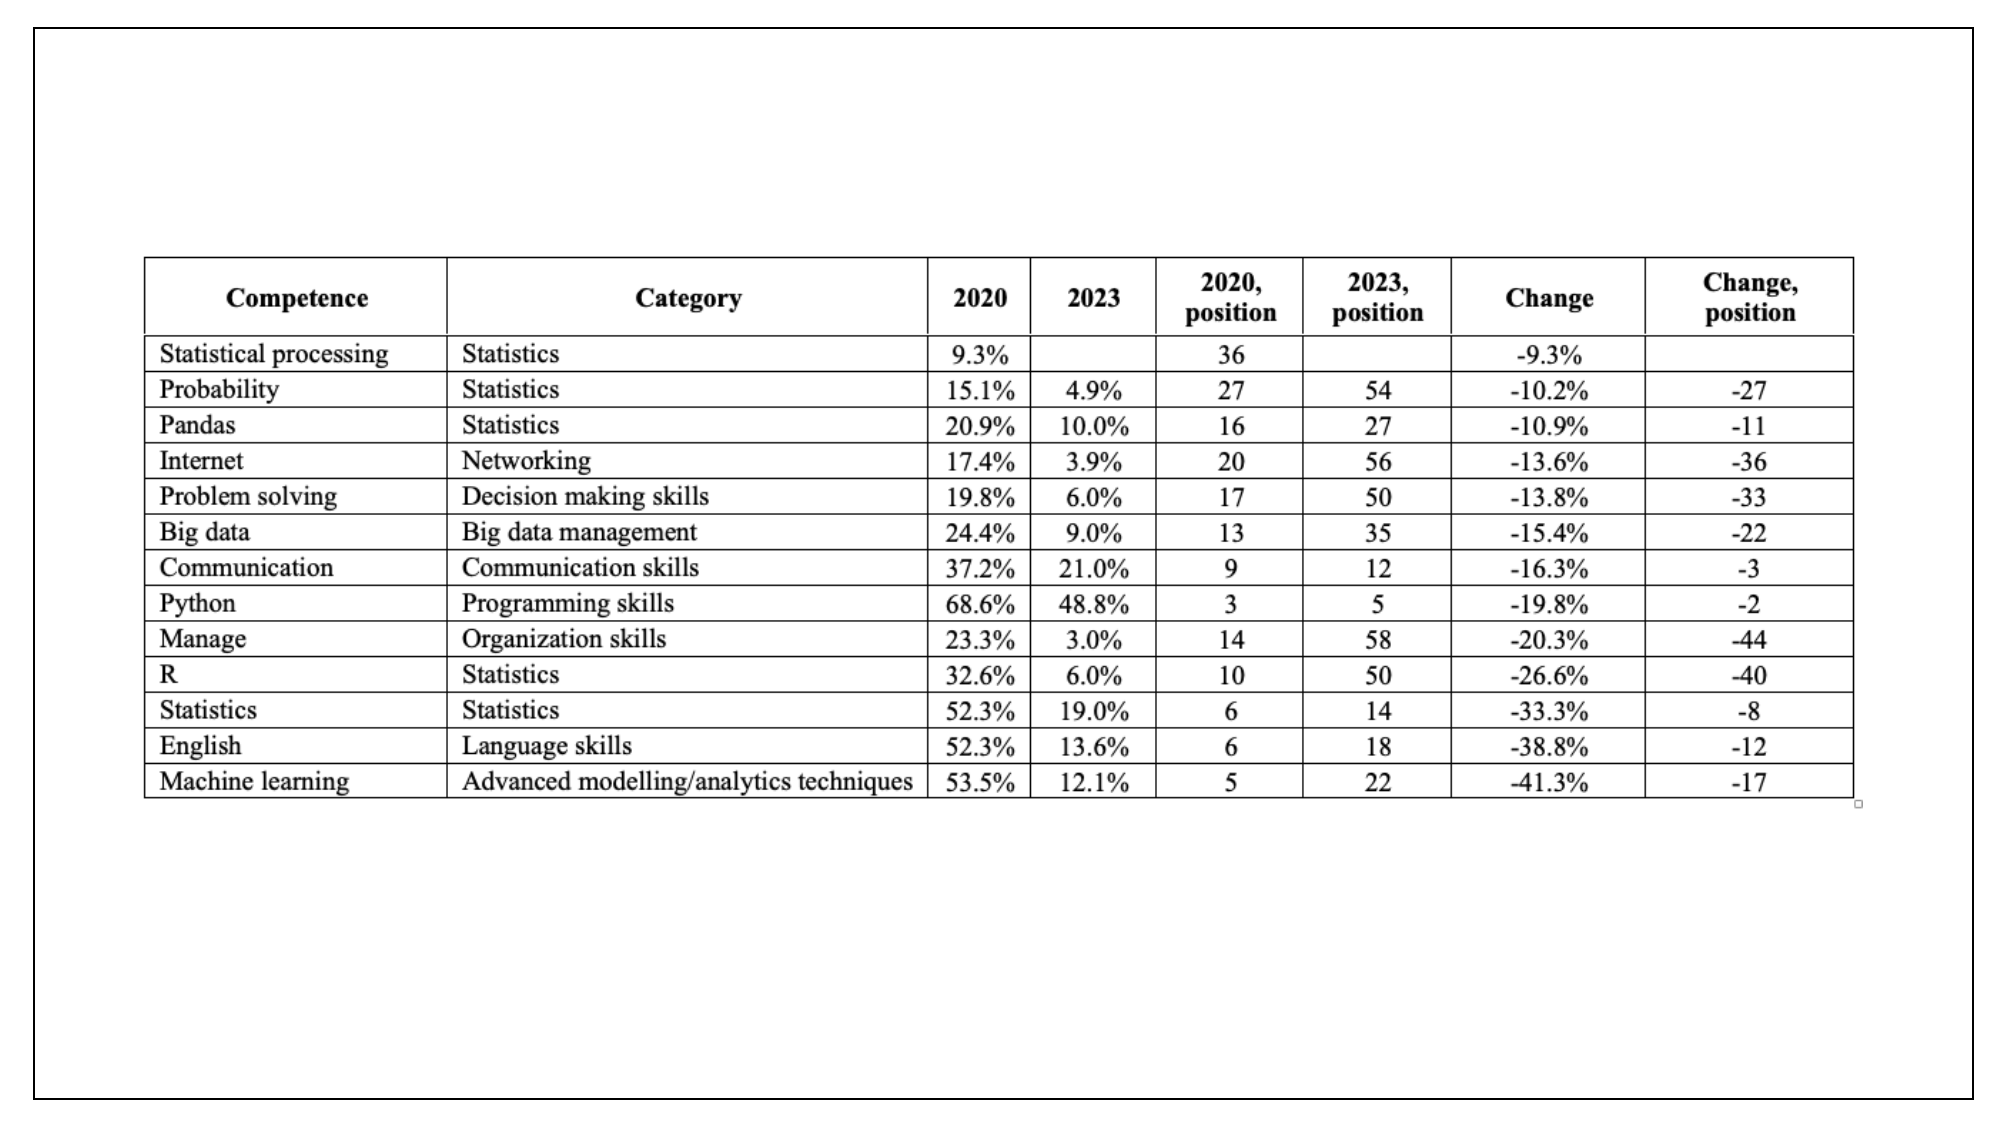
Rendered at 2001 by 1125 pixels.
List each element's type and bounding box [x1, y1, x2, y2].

picture [137, 246, 1863, 810]
text_box [33, 27, 1974, 1100]
